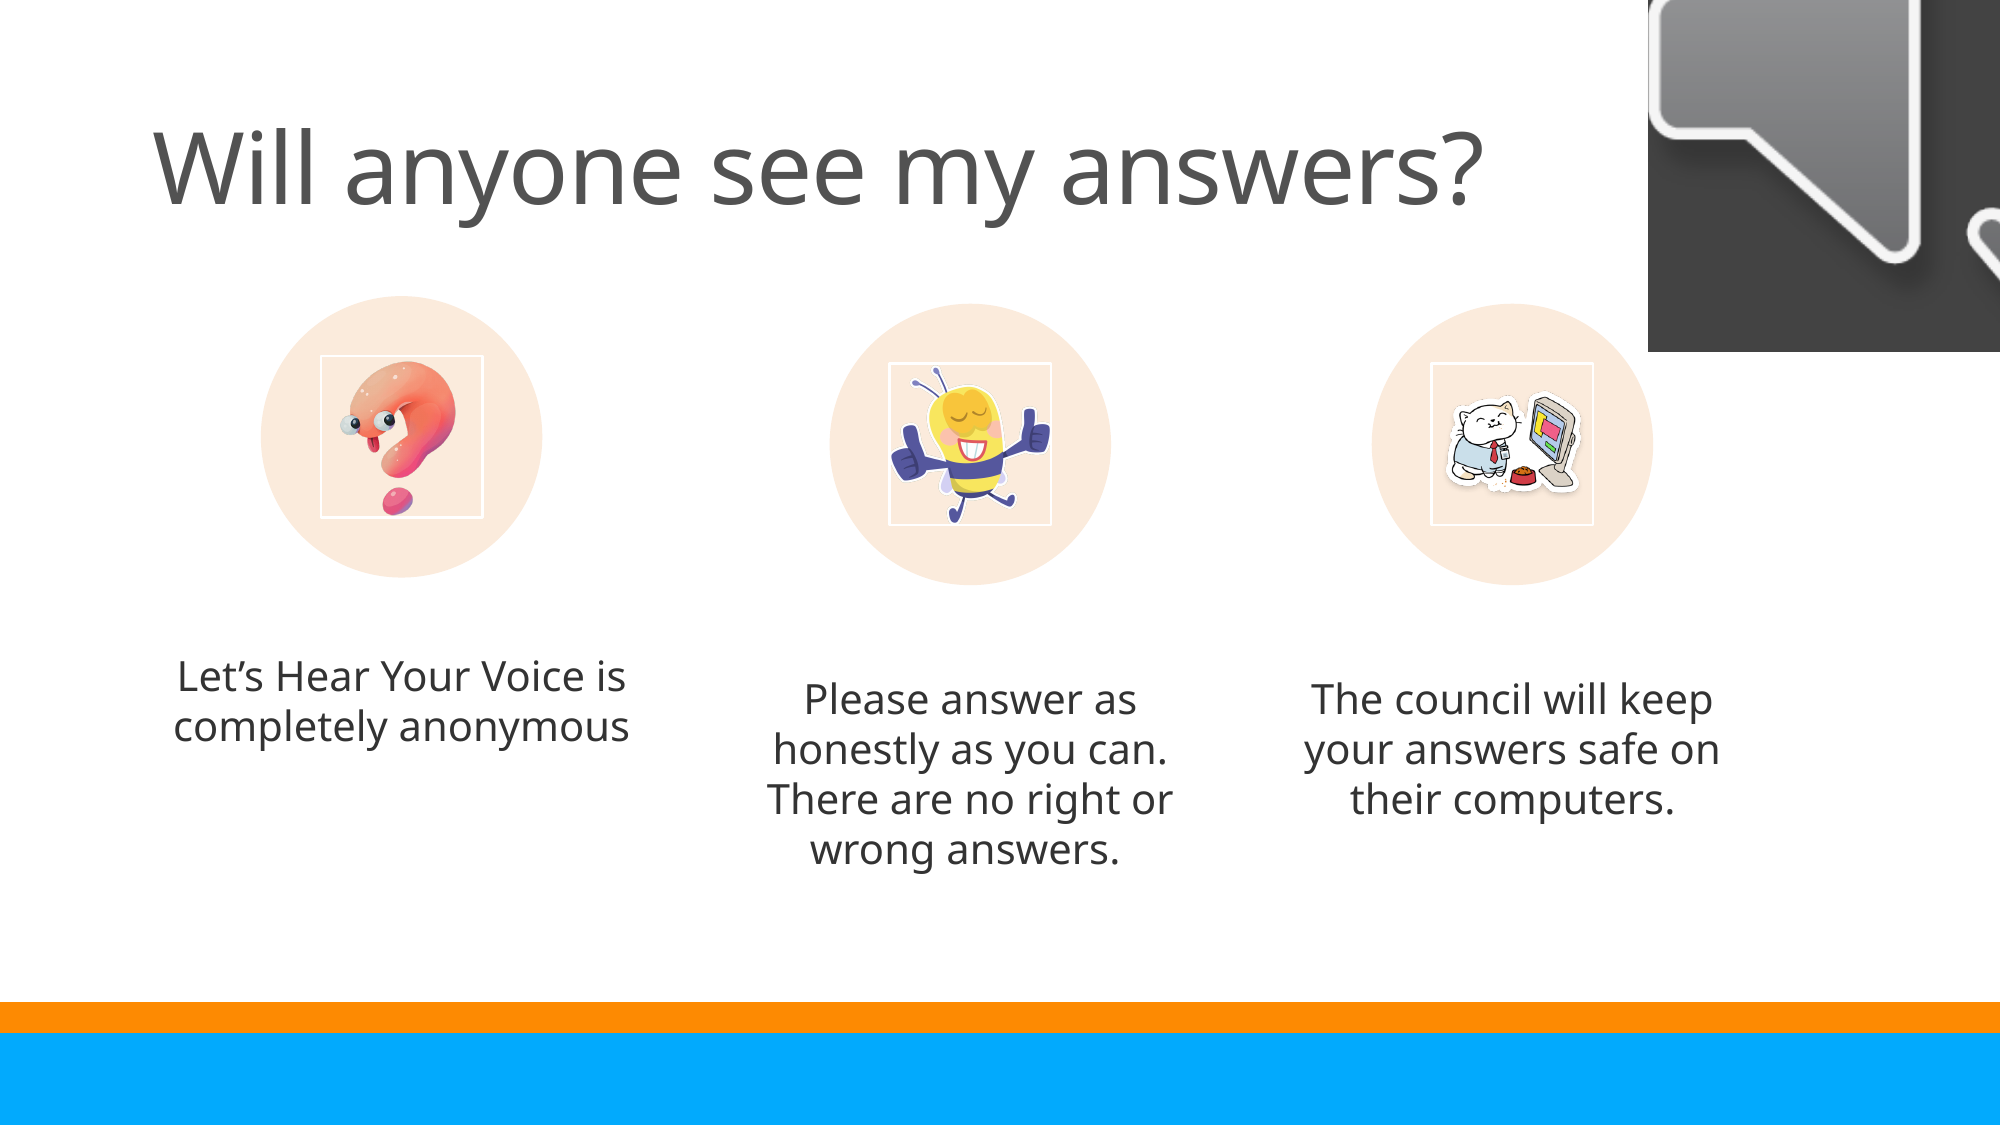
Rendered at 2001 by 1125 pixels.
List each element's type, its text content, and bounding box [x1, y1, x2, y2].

title Will anyone see my answers? [137, 54, 1643, 233]
picture [1646, 0, 2000, 353]
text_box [110, 294, 1778, 910]
